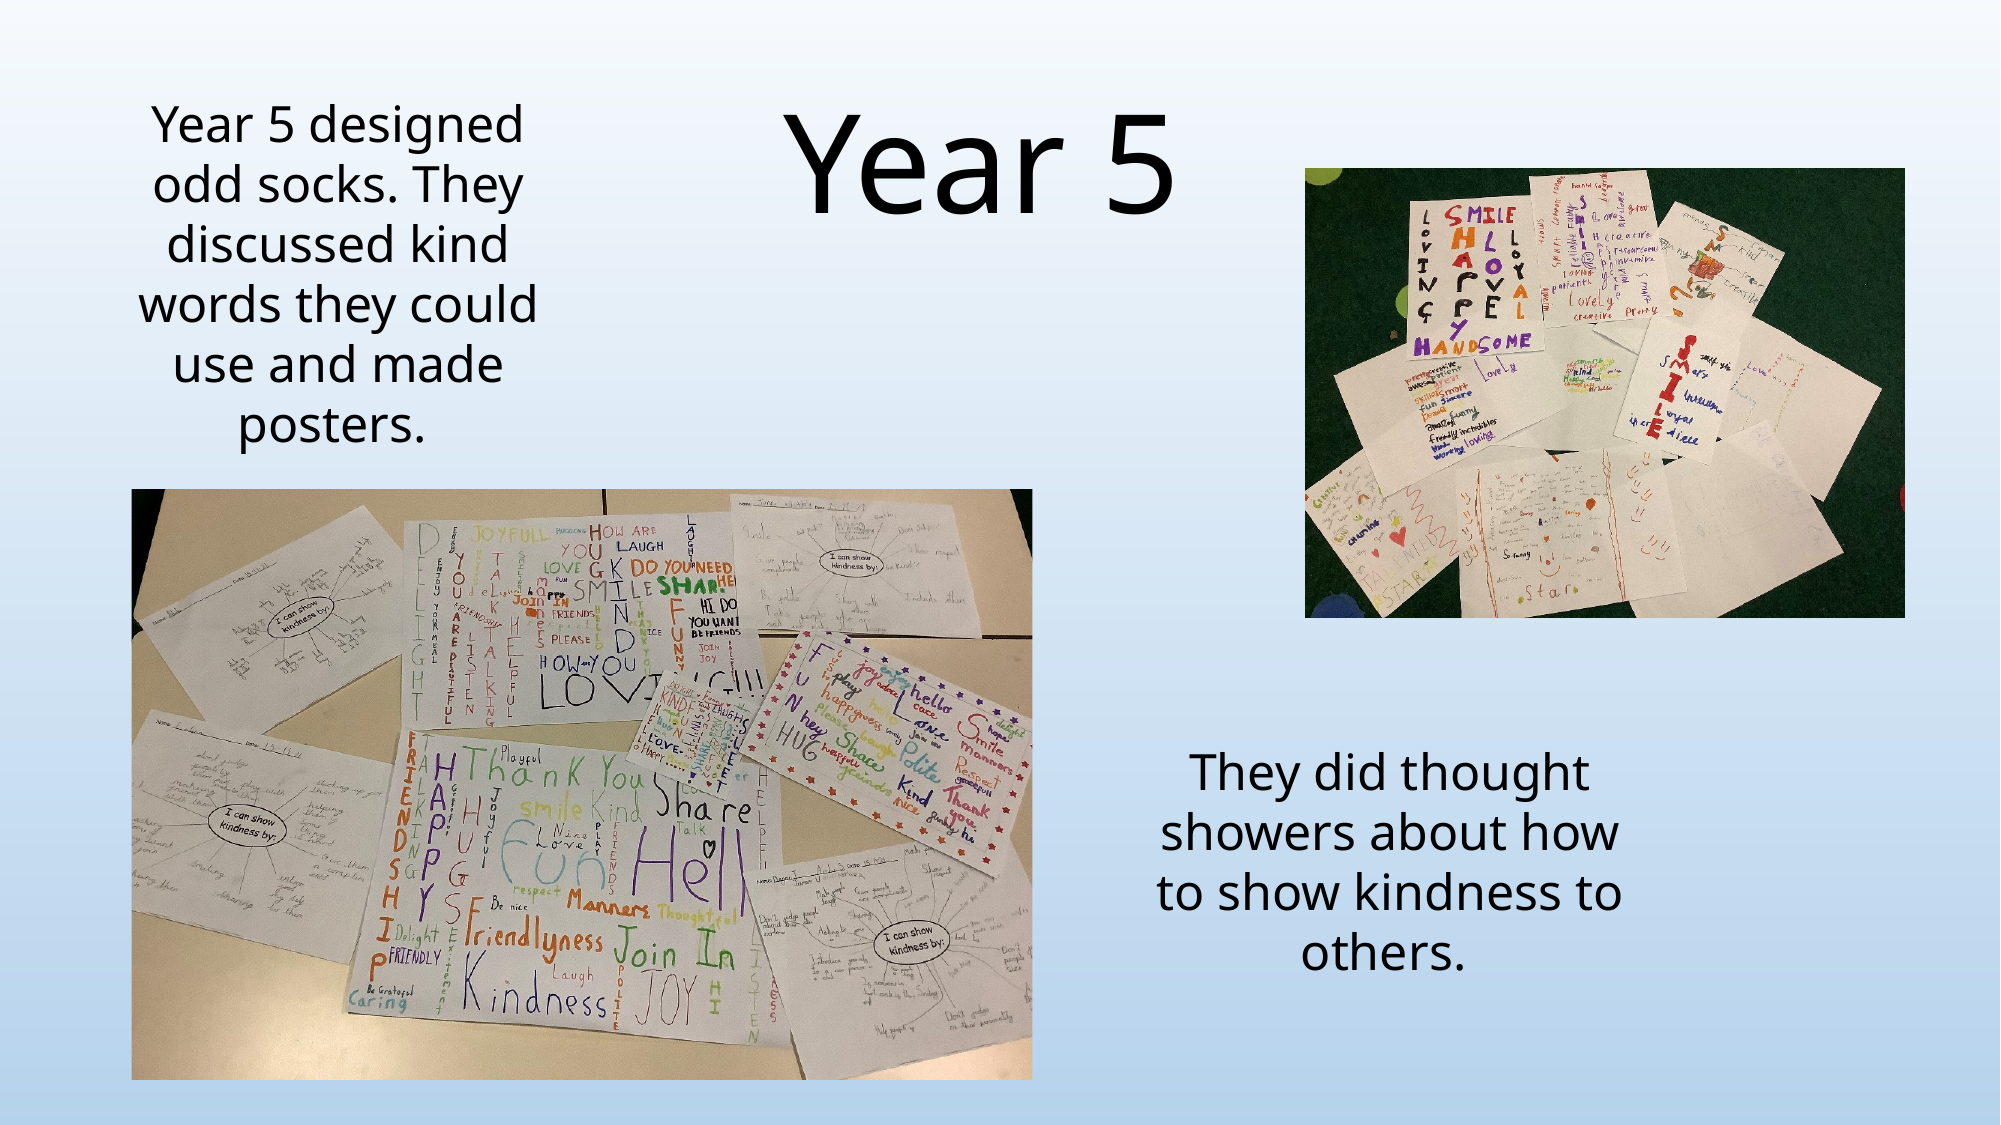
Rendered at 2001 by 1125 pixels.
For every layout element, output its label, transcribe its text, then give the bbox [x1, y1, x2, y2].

picture [131, 489, 1033, 1080]
text_box Year 5 designed odd socks. They discussed kind words they could use and made posters. [95, 85, 582, 460]
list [1305, 168, 1905, 619]
title Year 5 [137, 59, 1863, 278]
text_box They did thought showers about how to show kindness to others. [1130, 733, 1650, 988]
